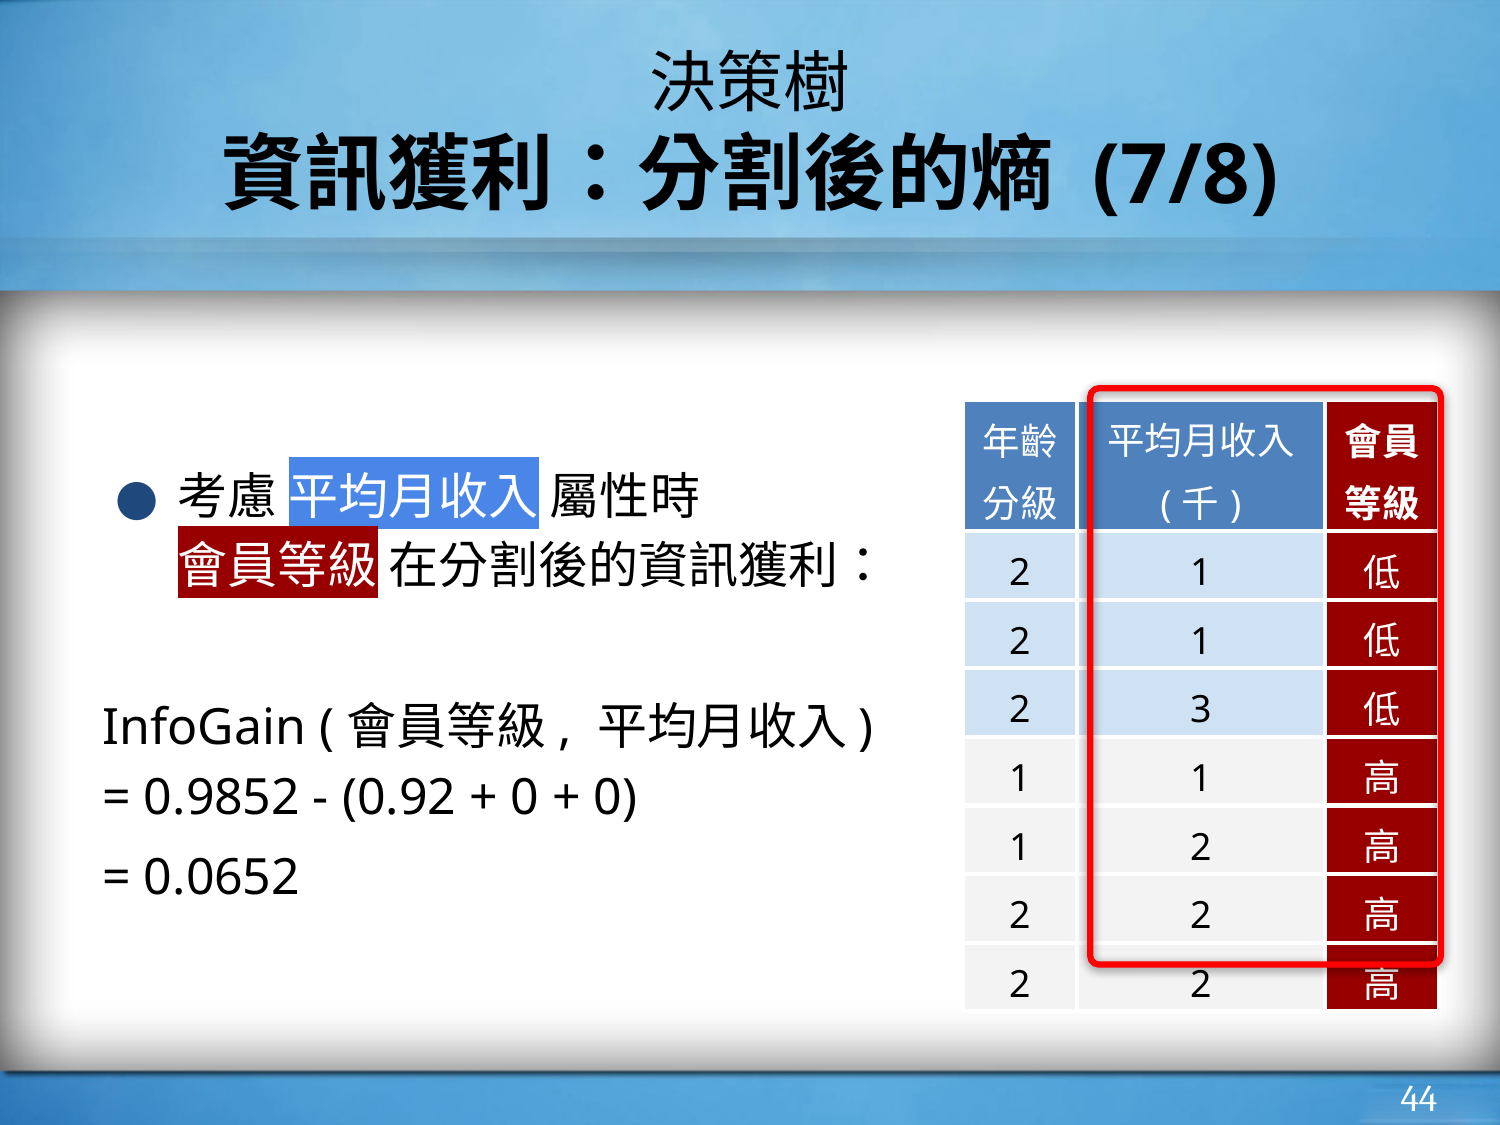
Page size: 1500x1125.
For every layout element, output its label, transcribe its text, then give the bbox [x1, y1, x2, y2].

table_cell 2 [965, 533, 1075, 598]
picture [0, 0, 1500, 1125]
title 決策樹 資訊獲利：分割後的熵 (7/8) [78, 27, 1422, 232]
table_cell 2 [965, 945, 1075, 1009]
table_cell 2 [965, 670, 1075, 735]
table_cell 2 [965, 876, 1075, 941]
table_cell 1 [965, 808, 1075, 872]
slide_number ‹#› [1350, 1074, 1488, 1118]
text_box [1090, 388, 1441, 965]
list 考慮 平均月收入 屬性時 會員等級 在分割後的資訊獲利： InfoGain (會員等級, 平均月收入) = 0.9852 - (0.92 + 0 + 0) = 0.0652 [87, 293, 928, 1067]
table_cell 高 [1327, 974, 1437, 1009]
table_cell 1 [965, 739, 1075, 803]
table_header 年齡 分級 [965, 402, 1075, 529]
table_cell 2 [1079, 945, 1323, 1009]
table_cell 2 [965, 602, 1075, 666]
